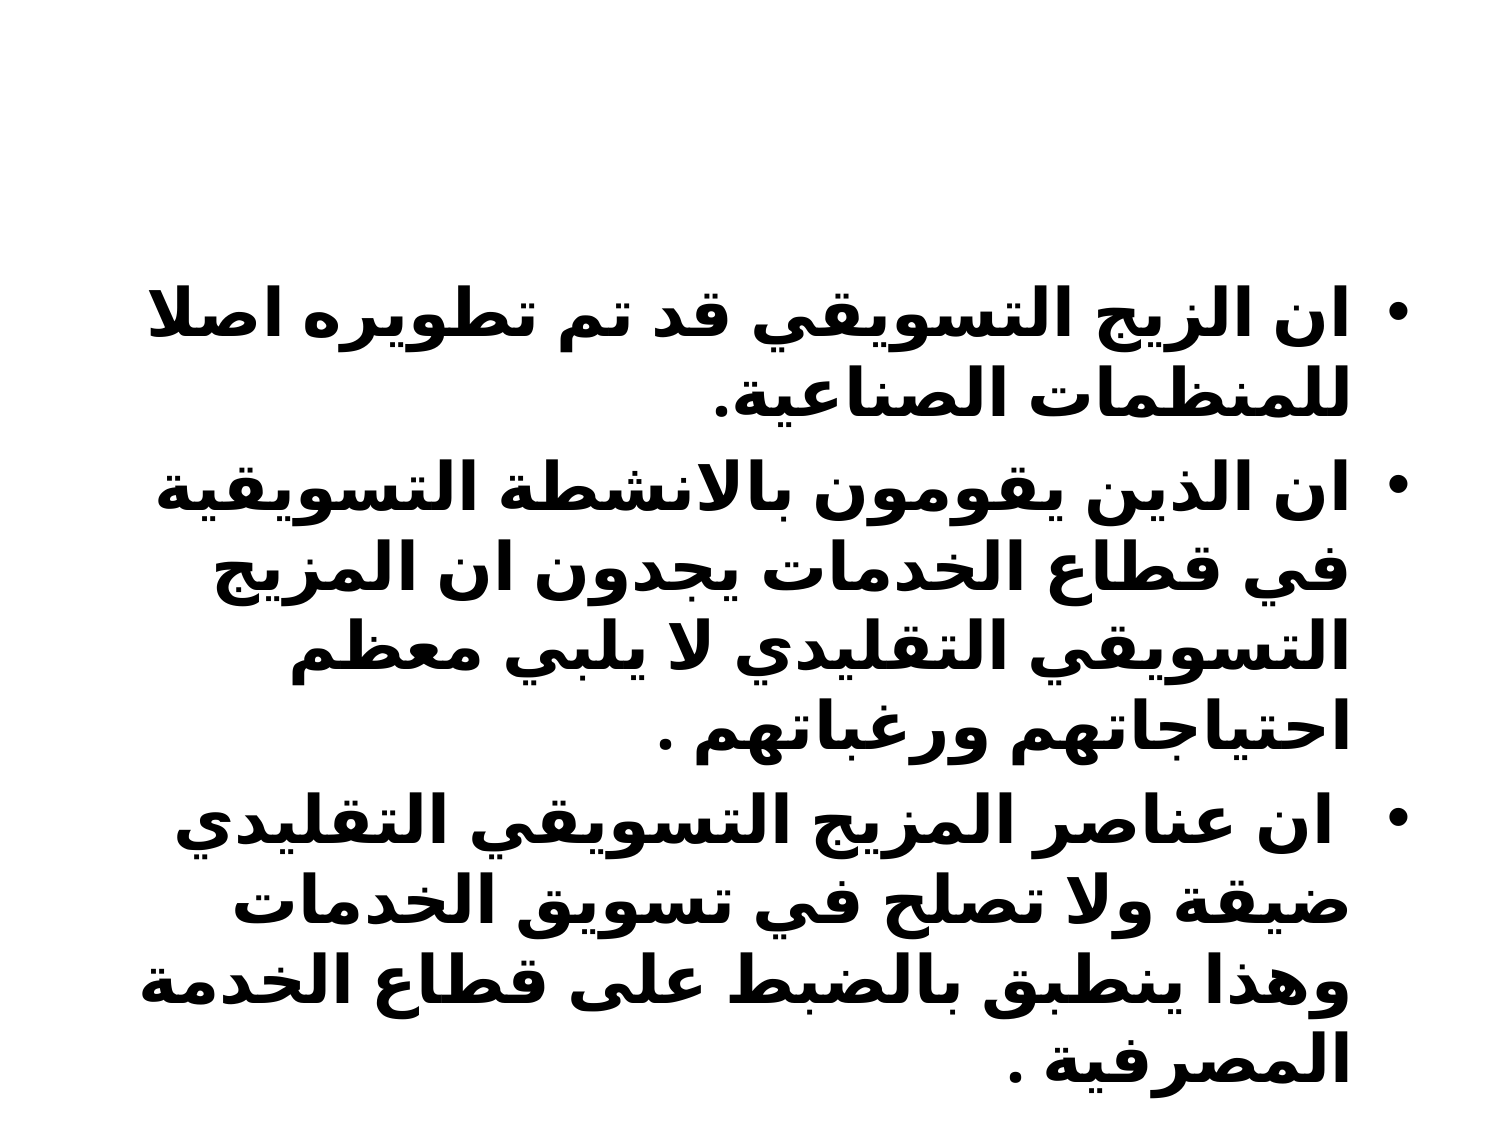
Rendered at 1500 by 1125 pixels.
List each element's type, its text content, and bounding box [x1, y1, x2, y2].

list ان الزيج التسويقي قد تم تطويره اصلا للمنظمات الصناعية. ان الذين يقومون بالانشطة التسويقية في قطاع الخدمات يجدون ان المزيج التسويقي التقليدي لا يلبي معظم احتياجاتهم ورغباتهم . ان عناصر المزيج التسويقي التقليدي ضيقة ولا تصلح في تسويق الخدمات وهذا ينطبق بالضبط على قطاع الخدمة المصرفية . [75, 262, 1425, 1005]
